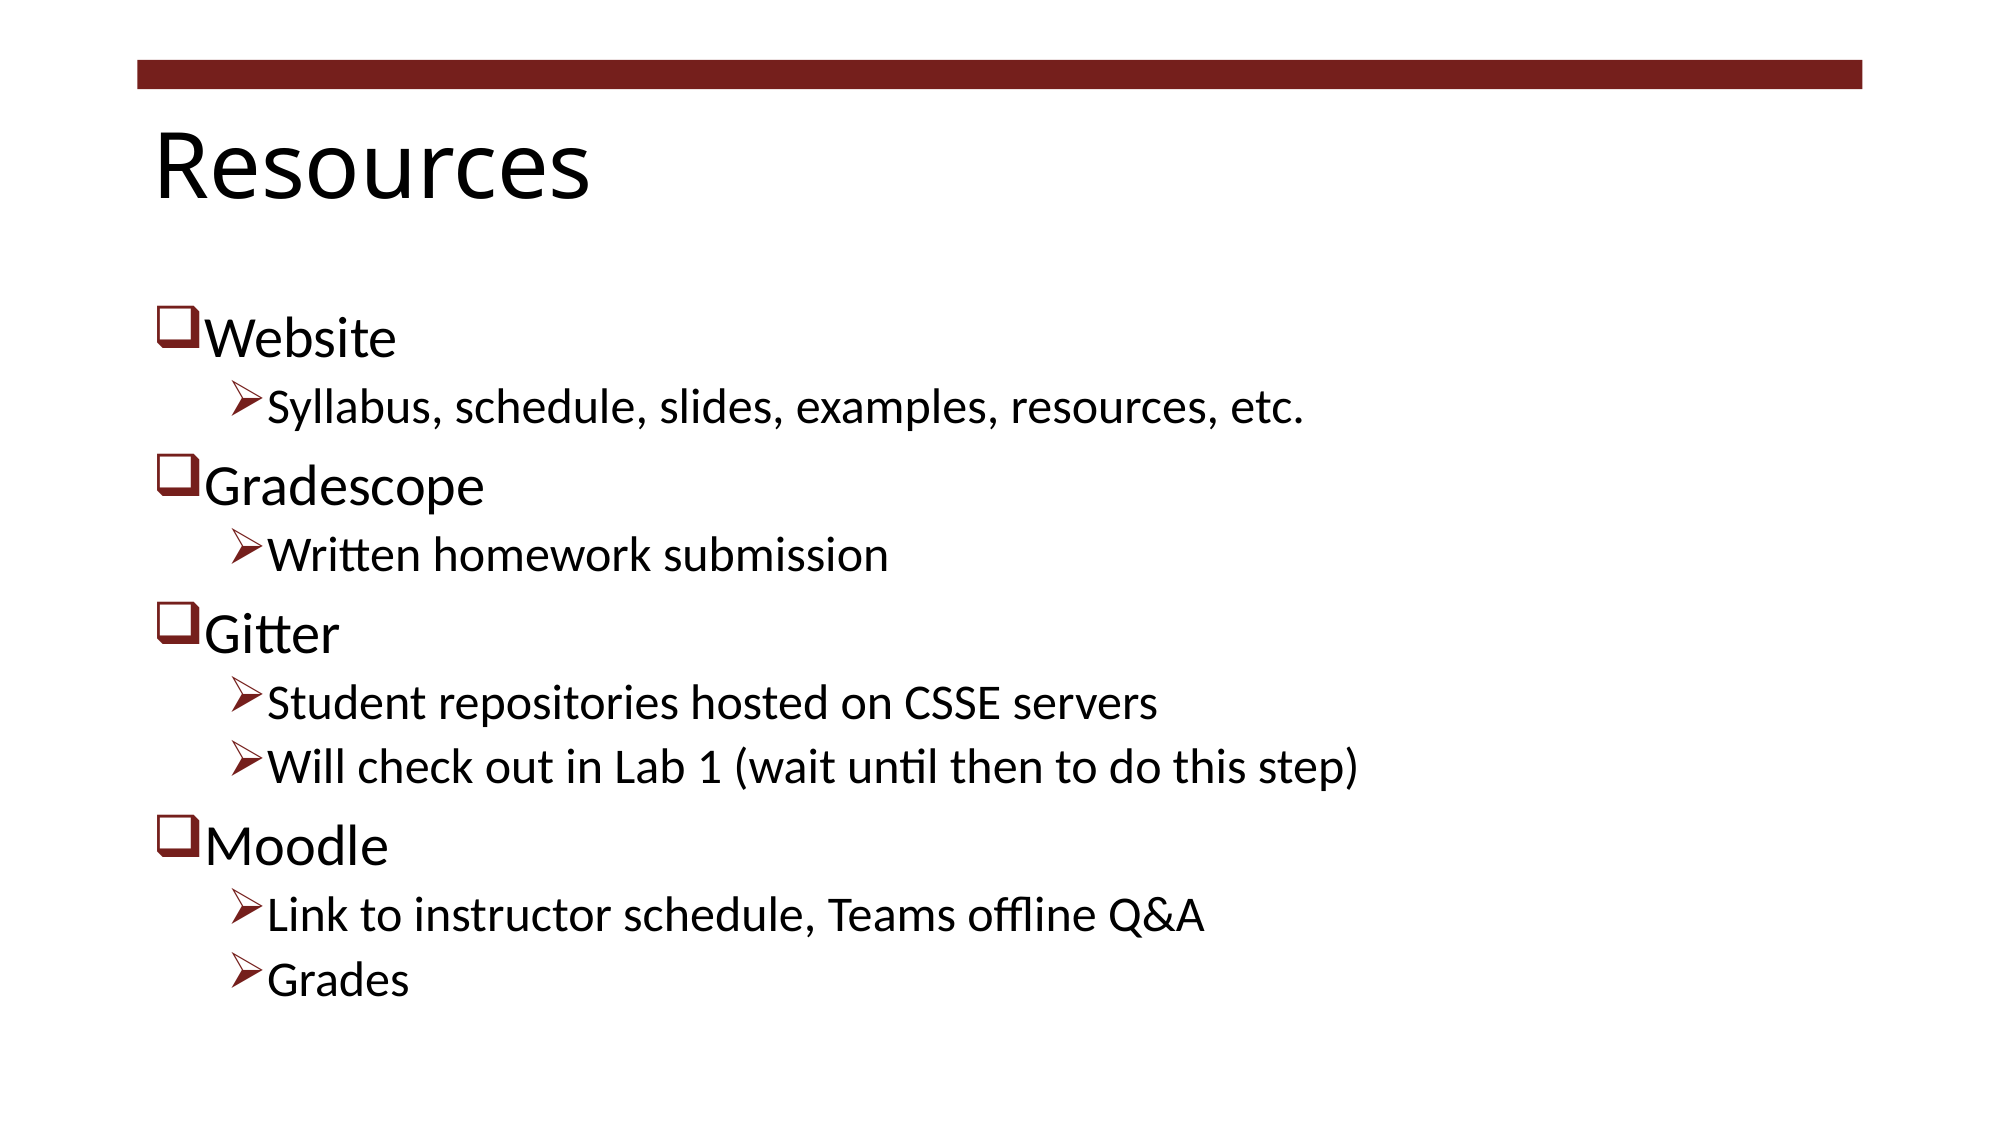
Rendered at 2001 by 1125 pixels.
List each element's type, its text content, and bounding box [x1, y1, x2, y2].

title Resources [137, 59, 1863, 278]
list Website Syllabus, schedule, slides, examples, resources, etc. Gradescope Written homework submission Gitter Student repositories hosted on CSSE servers Will check out in Lab 1 (wait until then to do this step) Moodle Link to instructor schedule, Teams offline Q&A Grades [137, 299, 1863, 1064]
